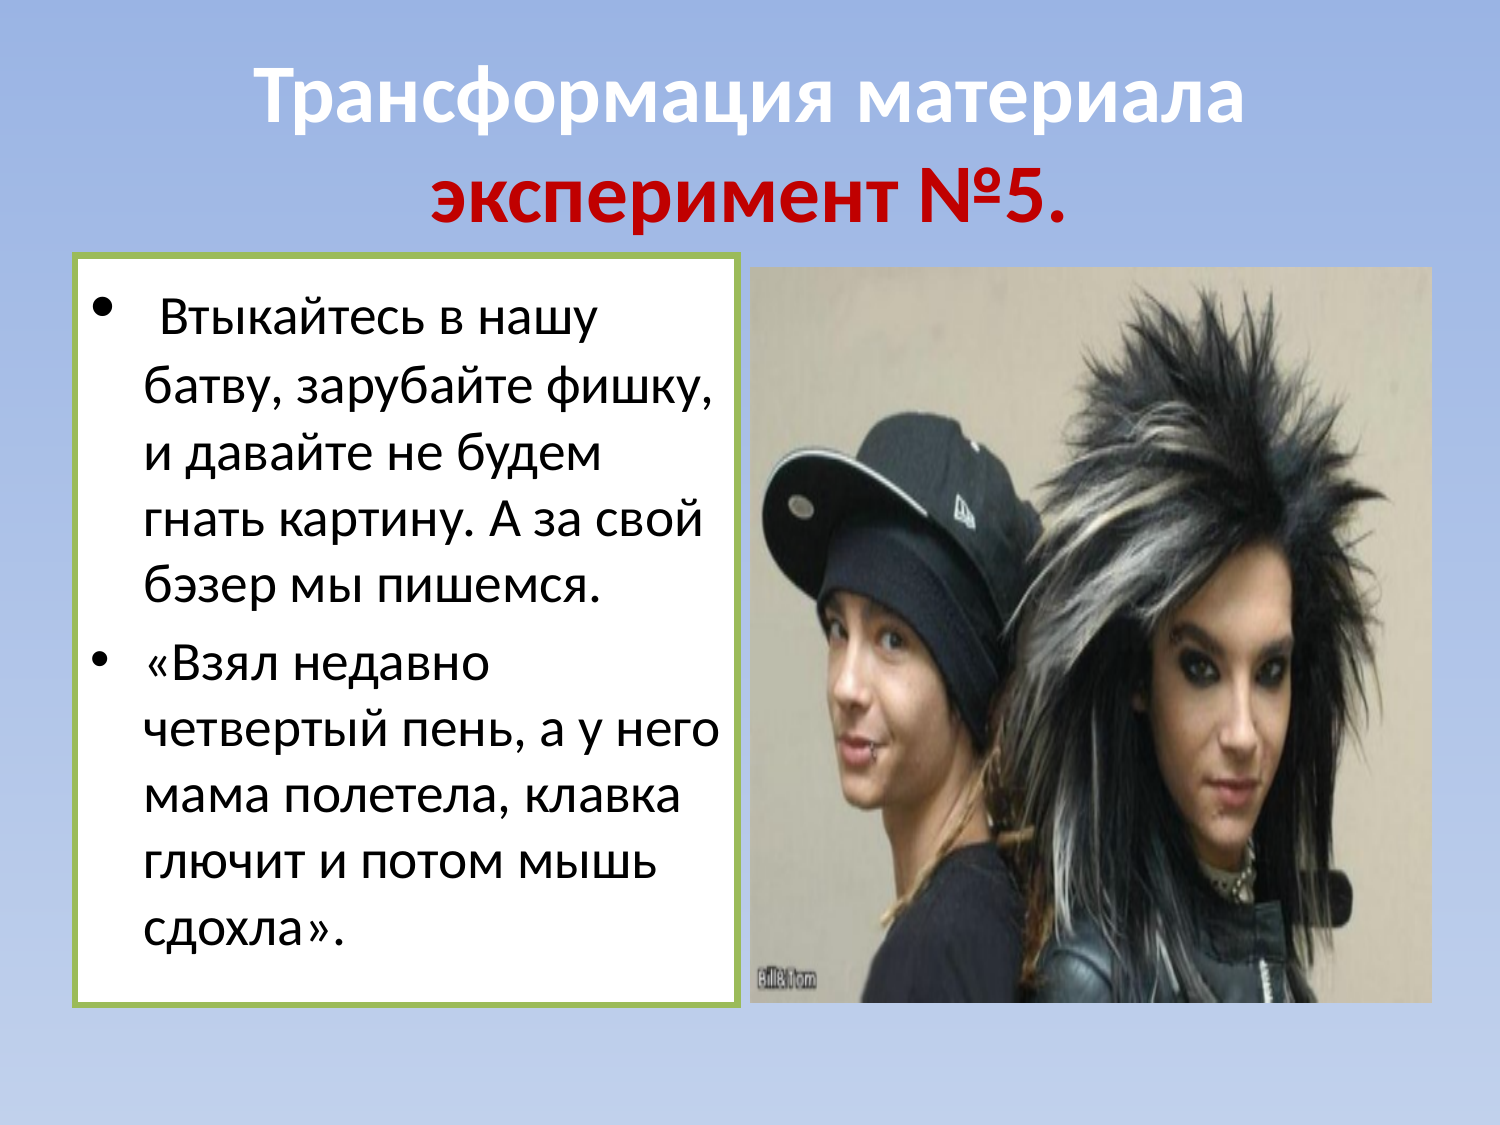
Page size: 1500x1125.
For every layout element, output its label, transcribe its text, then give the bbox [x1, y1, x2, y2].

title Трансформация материала эксперимент №5. [74, 44, 1426, 233]
list Втыкайтесь в нашу батву, зарубайте фишку, и давайте не будем гнать картину. А за свой бэзер мы пишемся. «Взял недавно четвертый пень, а у него мама полетела, клавка глючит и потом мышь сдохла». [72, 252, 741, 1008]
picture [749, 266, 1432, 1003]
